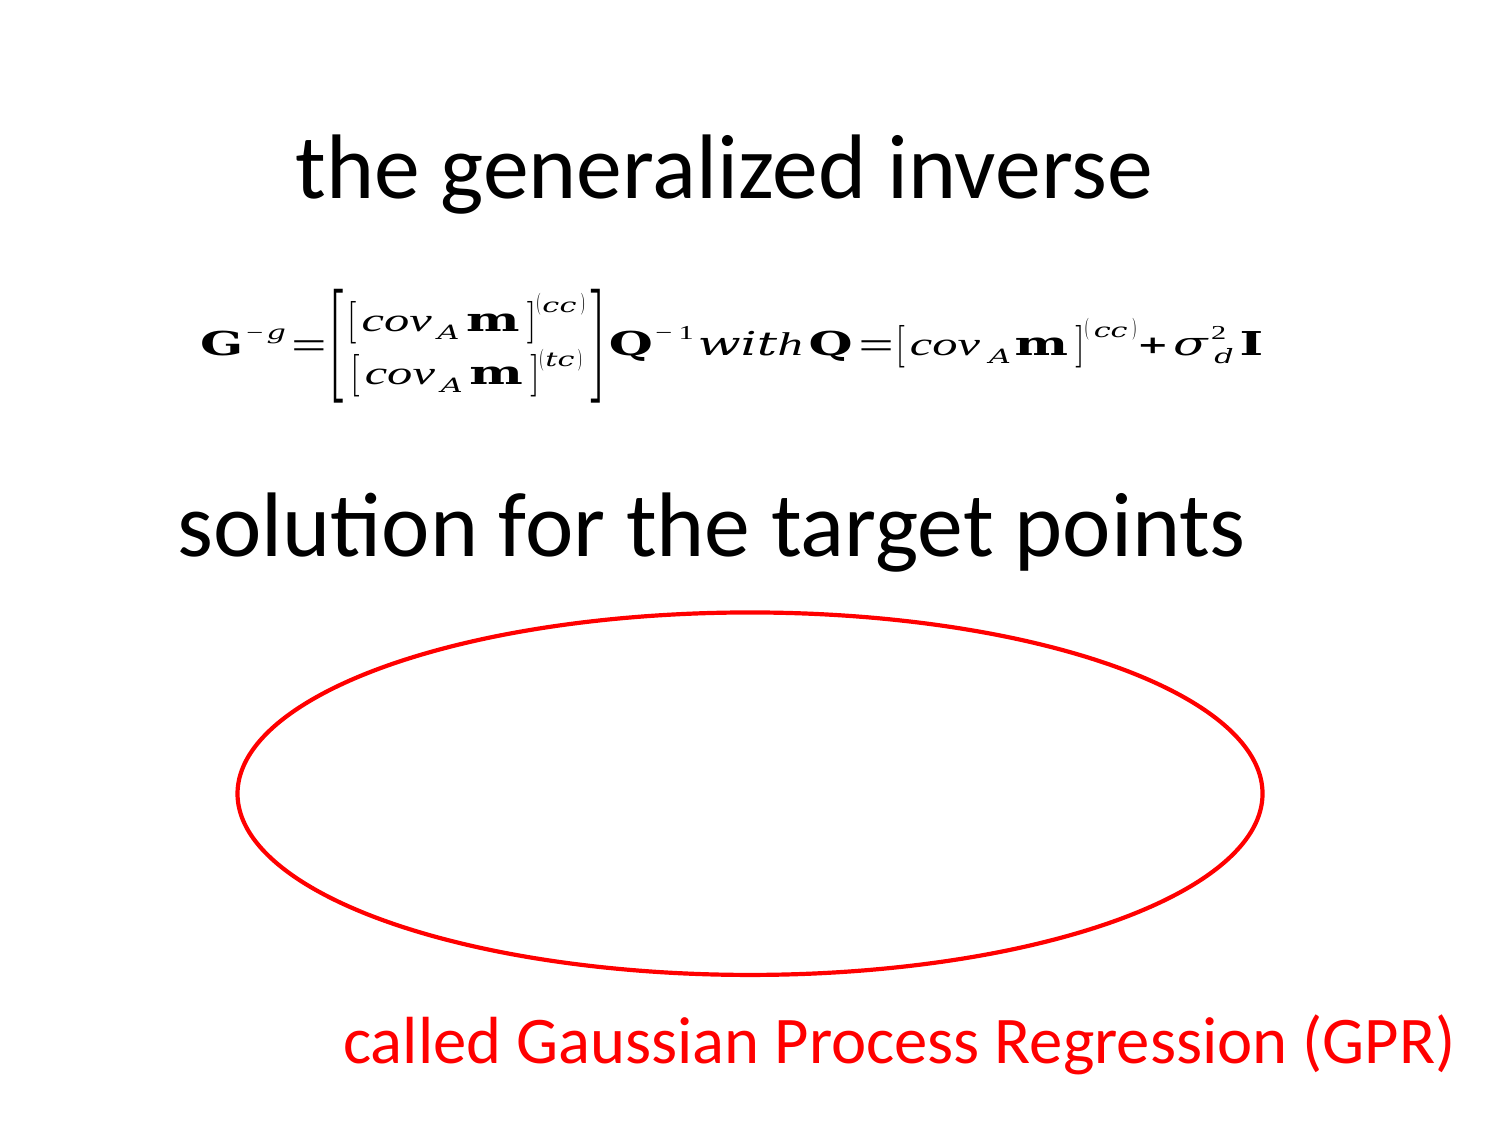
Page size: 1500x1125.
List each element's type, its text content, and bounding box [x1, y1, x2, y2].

text_box the generalized inverse [0, 99, 1475, 225]
text_box solution for the target points [0, 457, 1463, 583]
text_box [235, 610, 1265, 978]
text_box called Gaussian Process Regression (GPR) [149, 989, 1500, 1085]
